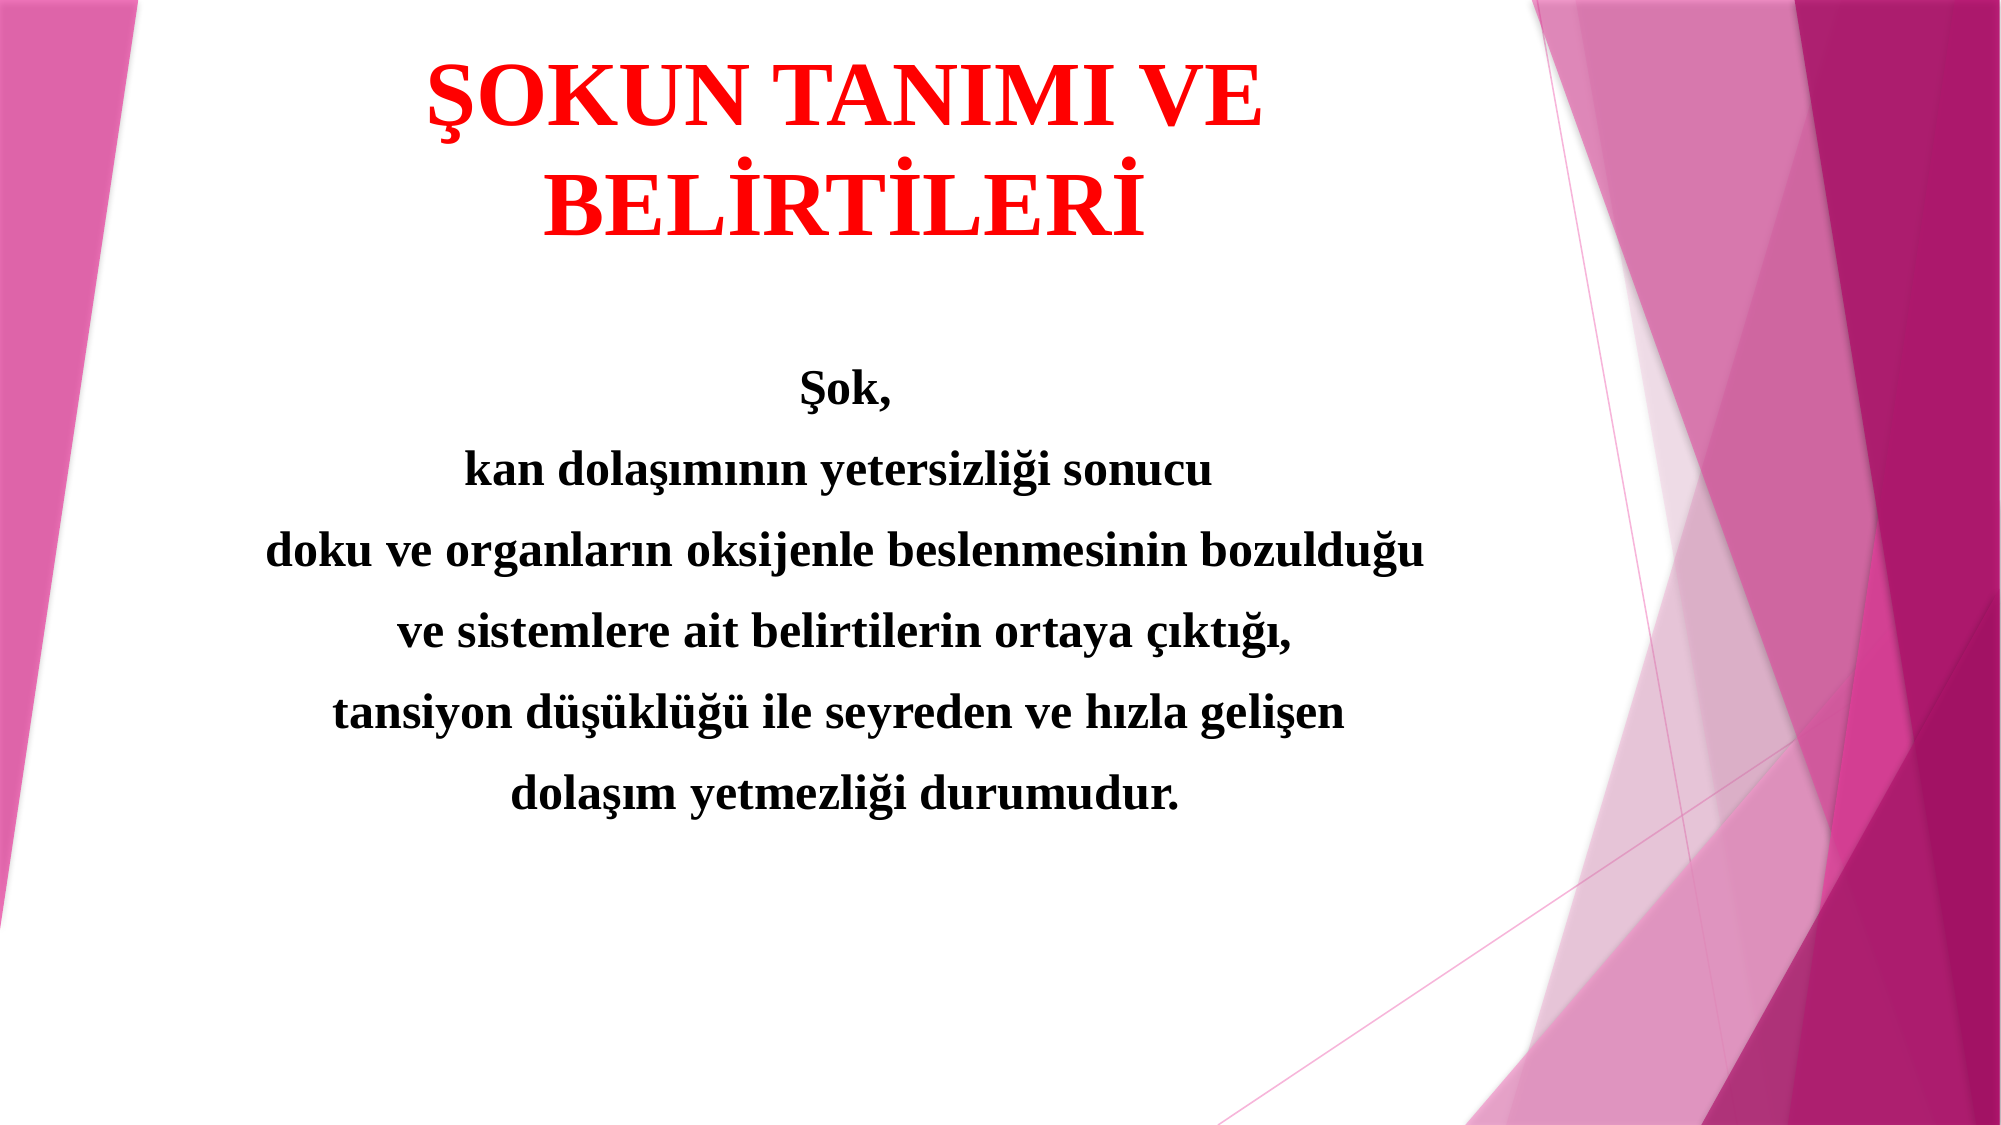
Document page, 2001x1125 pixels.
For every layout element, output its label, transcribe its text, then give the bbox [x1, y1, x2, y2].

title ŞOKUN TANIMI VE BELİRTİLERİ [208, 45, 1483, 262]
subtitle Şok, kan dolaşımının yetersizliği sonucu doku ve organların oksijenle beslenmesinin bozulduğu ve sistemlere ait belirtilerin ortaya çıktığı, tansiyon düşüklüğü ile seyreden ve hızla gelişen dolaşım yetmezliği durumudur. [192, 347, 1499, 830]
